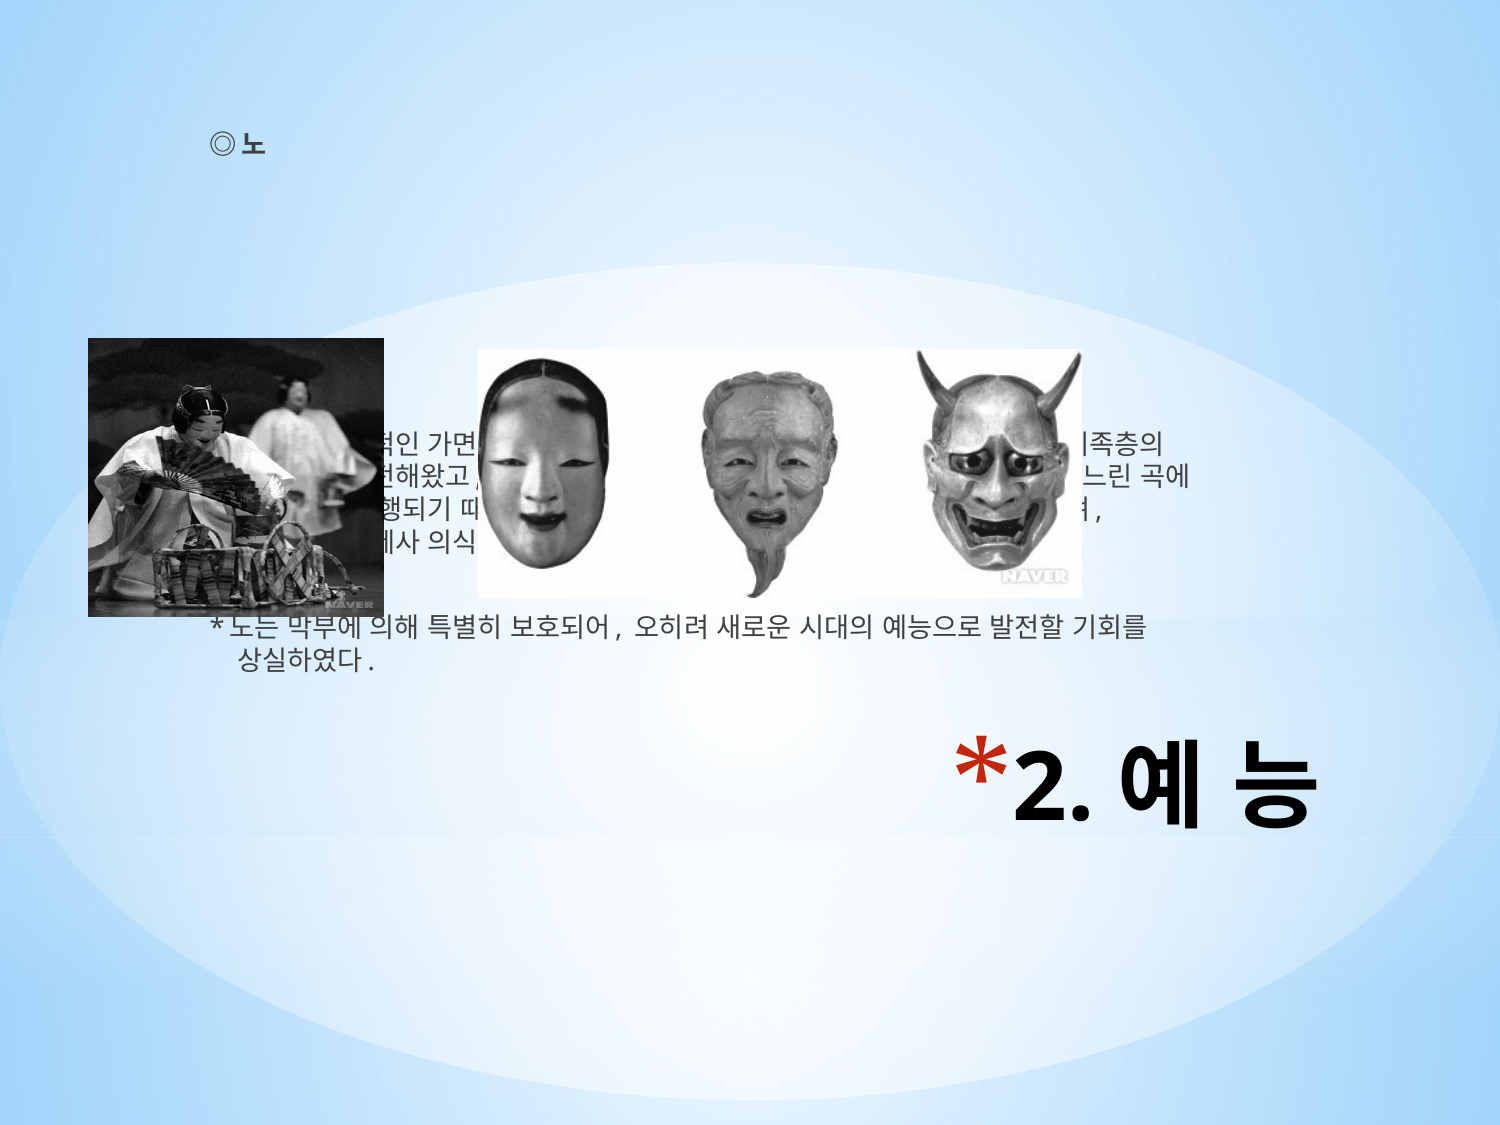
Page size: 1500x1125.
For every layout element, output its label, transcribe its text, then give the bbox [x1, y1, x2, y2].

picture [88, 337, 385, 617]
picture [478, 349, 1083, 599]
title 2.예 능 [294, 717, 1363, 905]
list ◎노 일본의 전통적인 가면 무극. 가부키와 분라쿠가 서민의 연극이라면, 노는 귀족층의 연극으로 발전해왔고,에도 시대에는 무사 계급의 예능으로 자리했다. 워낙 느린 곡에 맞춰 극이 진행되기 때문에 극적인 요소는 없지만 많은 상징성을 띠고 있으며, 신사에서는 제사 의식의 일부로 사용된다. *노는 막부에 의해 특별히 보호되어, 오히려 새로운 시대의 예능으로 발전할 기회를 상실하였다. [187, 120, 1238, 690]
